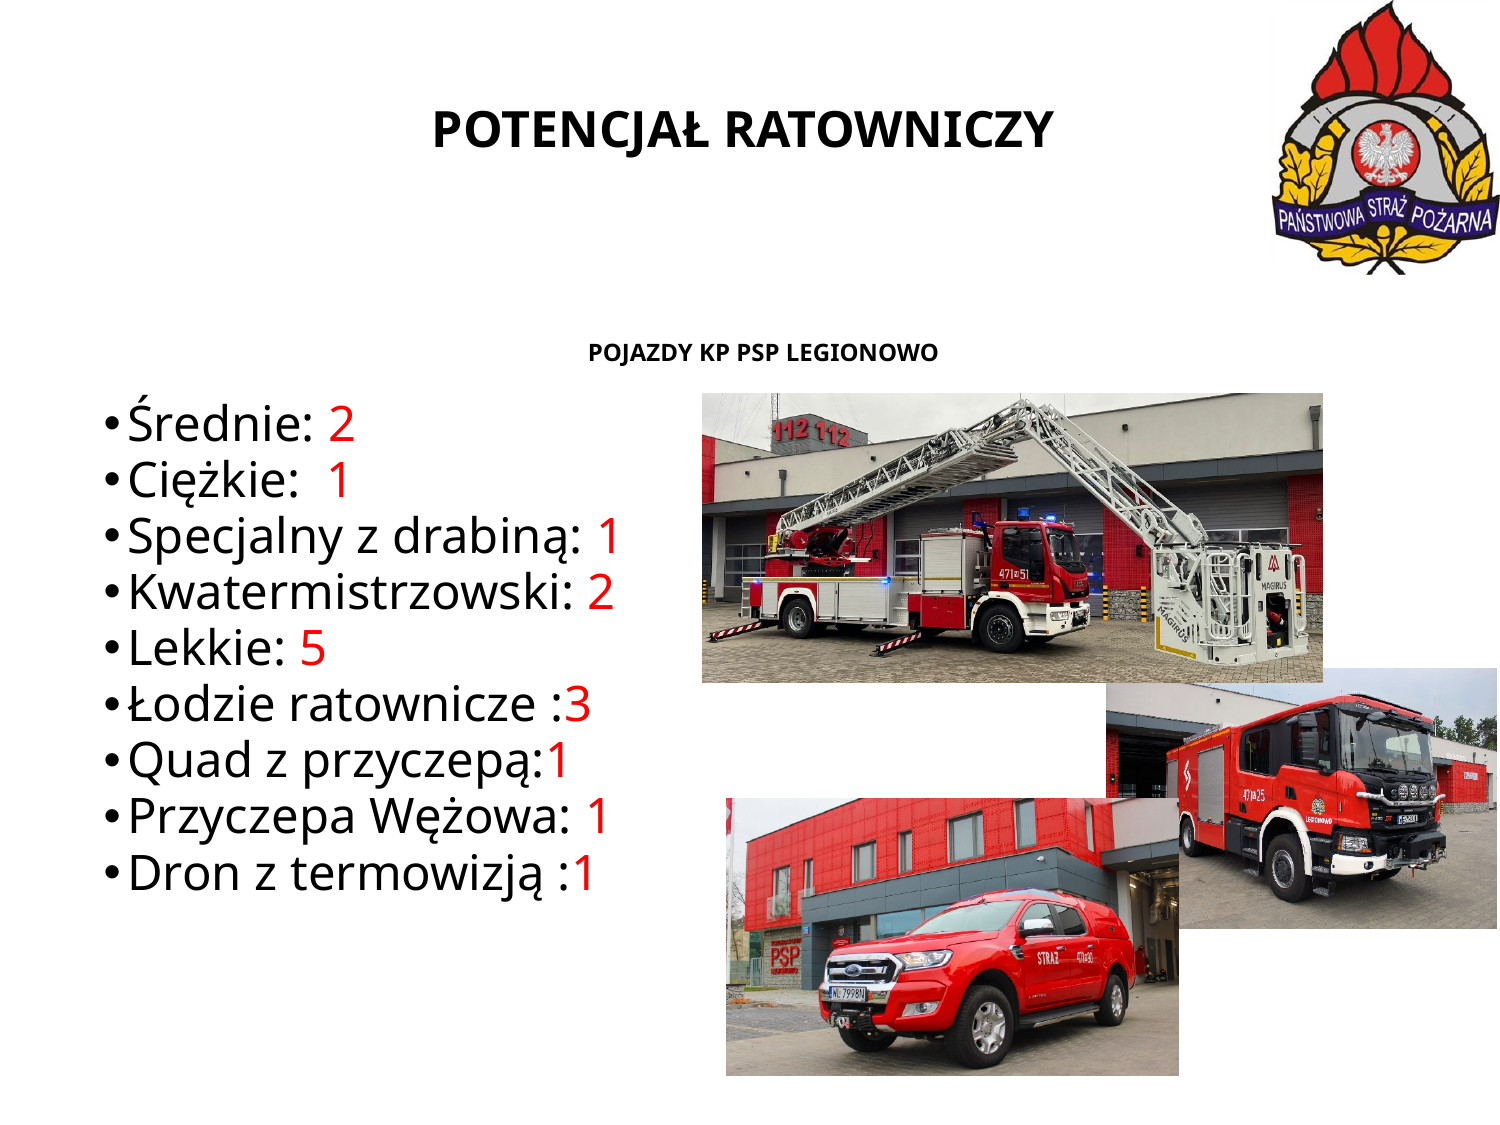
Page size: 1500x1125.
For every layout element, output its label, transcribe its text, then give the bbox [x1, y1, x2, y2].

picture [1271, 0, 1500, 275]
list POJAZDY KP PSP LEGIONOWO Średnie: 2 Ciężkie: 1 Specjalny z drabiną: 1 Kwatermistrzowski: 2 Lekkie: 5 Łodzie ratownicze :3 Quad z przyczepą:1 Przyczepa Wężowa: 1 Dron z termowizją :1 [88, 315, 1439, 1059]
text_box POTENCJAŁ RATOWNICZY [276, 89, 1223, 166]
picture [702, 393, 1497, 1076]
